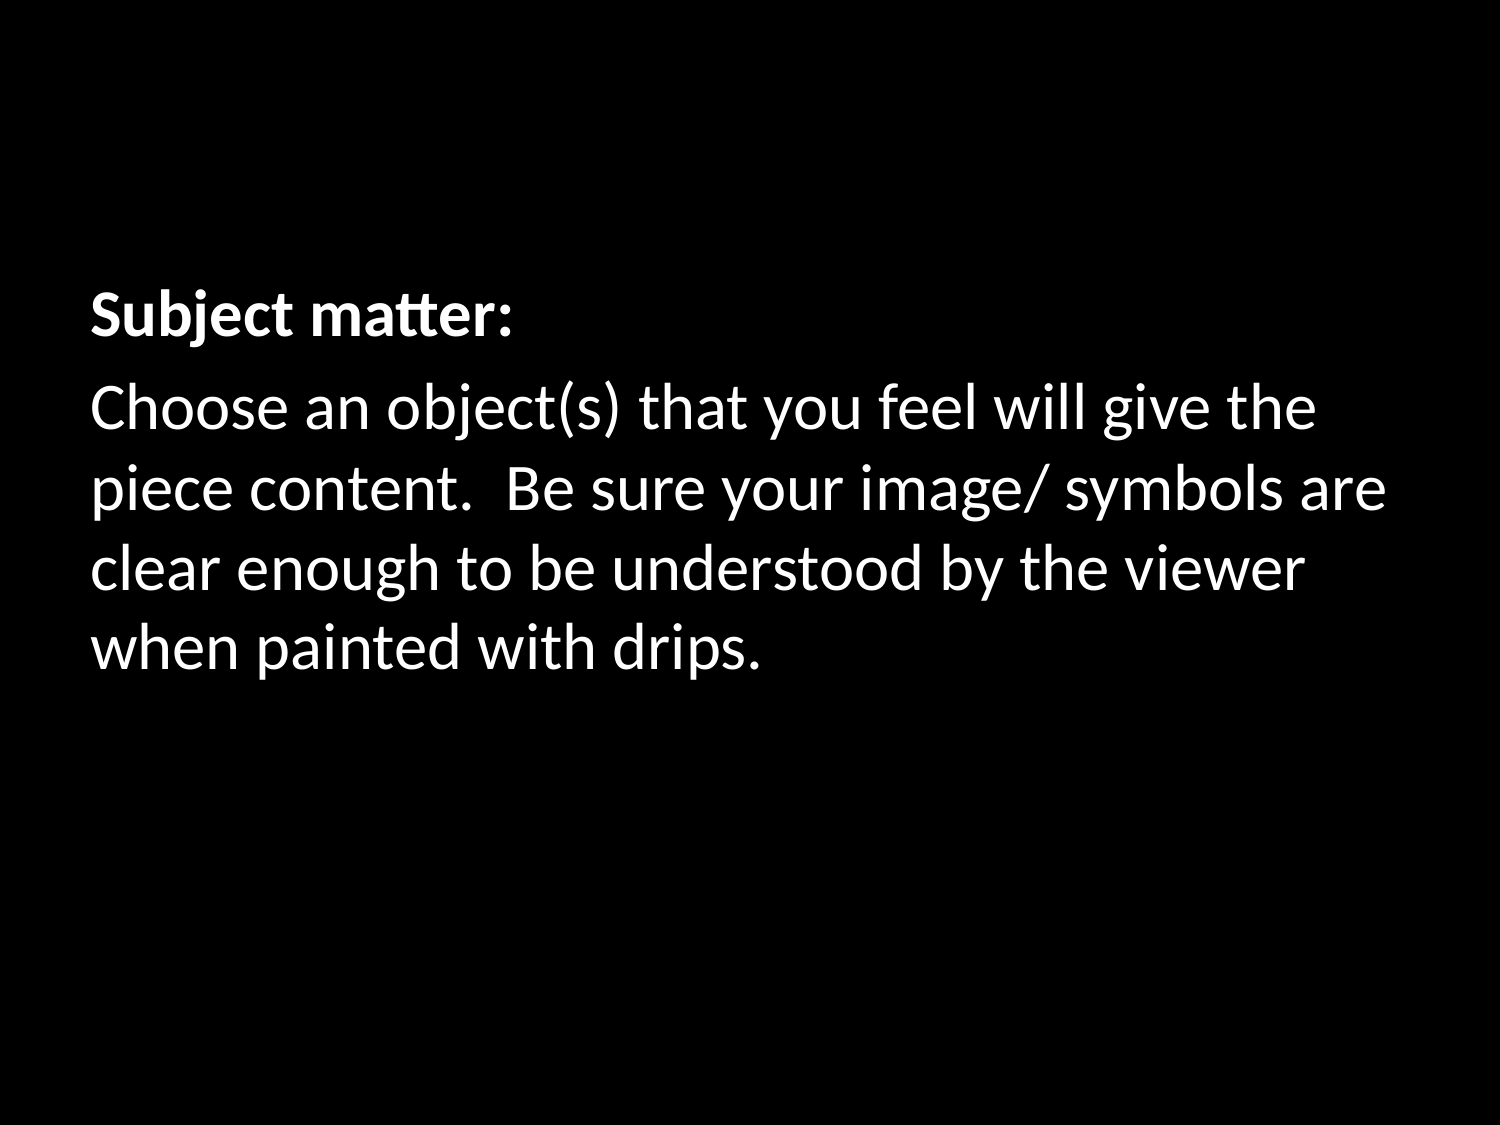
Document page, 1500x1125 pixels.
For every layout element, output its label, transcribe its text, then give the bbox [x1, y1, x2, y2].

list Subject matter: Choose an object(s) that you feel will give the piece content. Be sure your image/ symbols are clear enough to be understood by the viewer when painted with drips. [75, 262, 1425, 1005]
